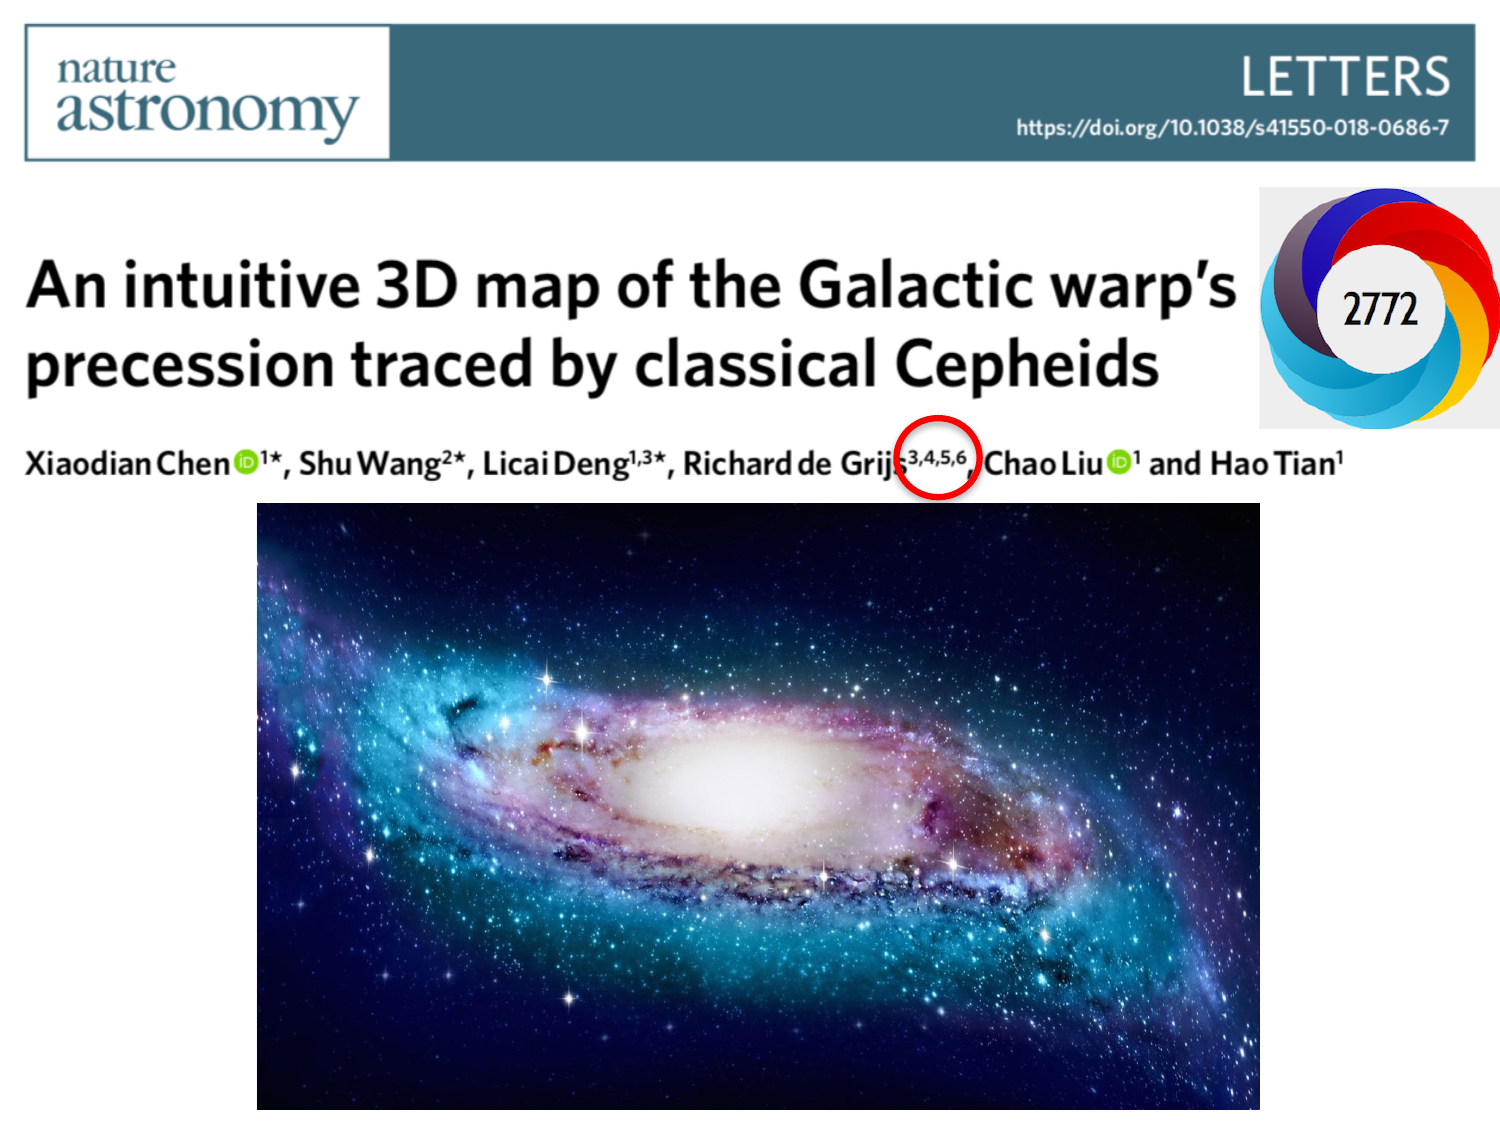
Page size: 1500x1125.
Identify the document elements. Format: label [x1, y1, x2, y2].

picture [0, 0, 1500, 499]
picture [256, 503, 1260, 1111]
